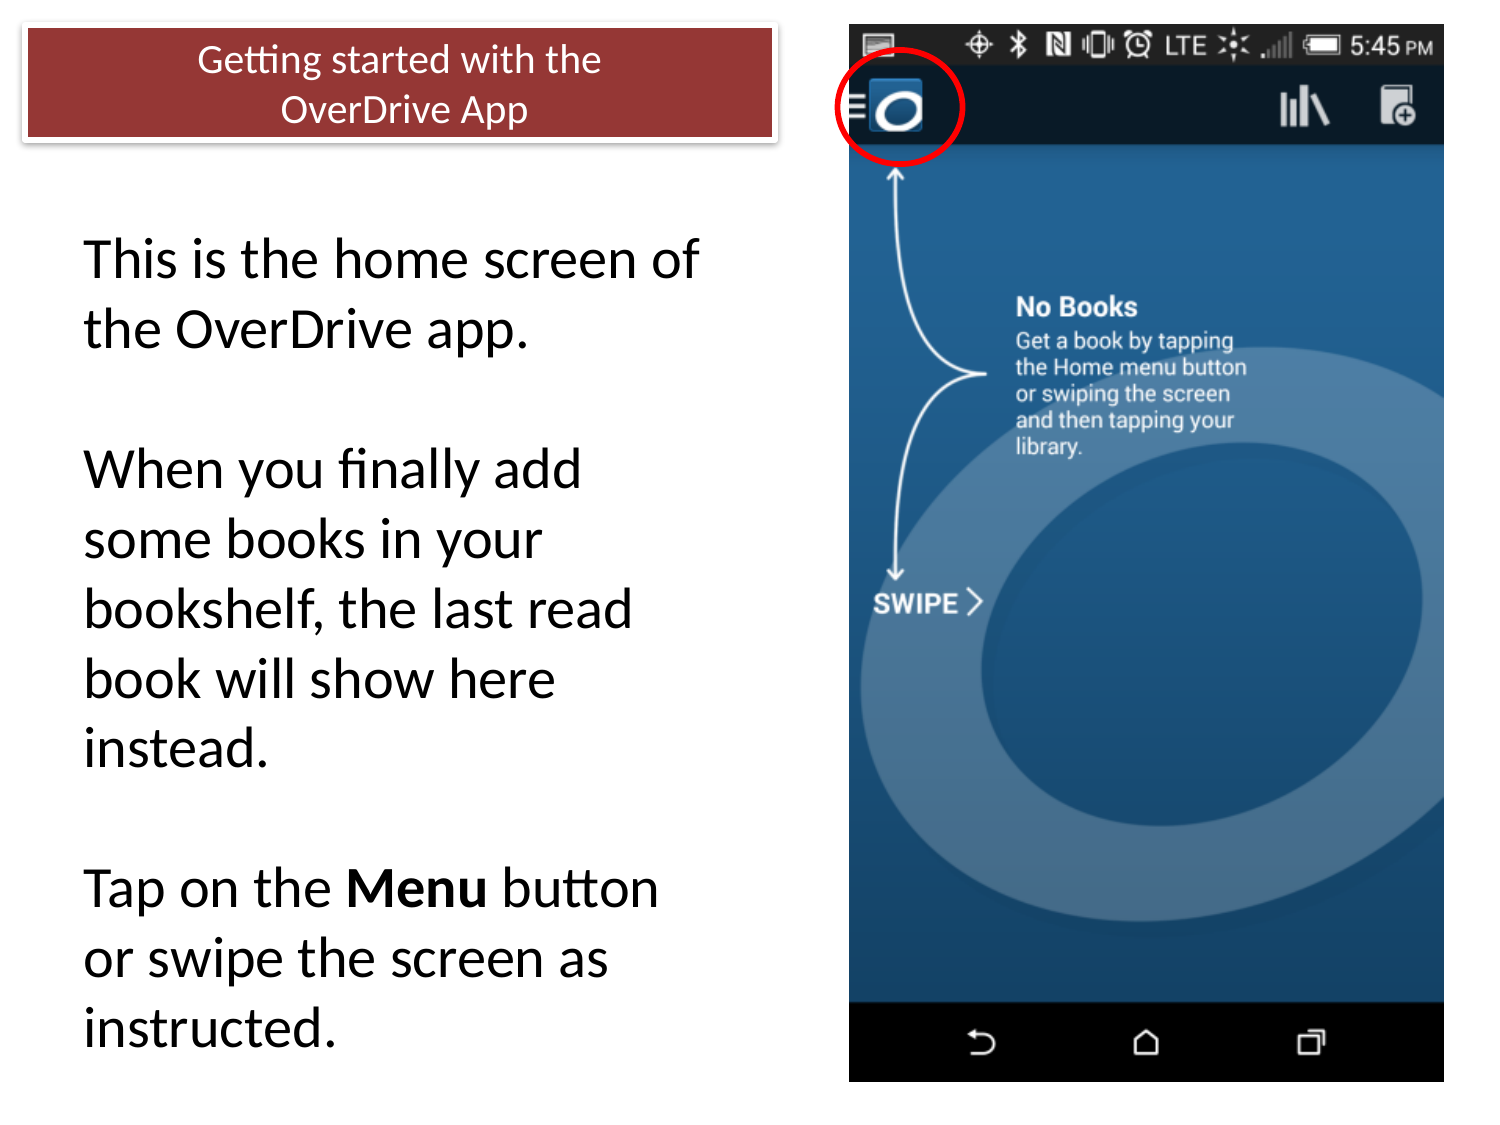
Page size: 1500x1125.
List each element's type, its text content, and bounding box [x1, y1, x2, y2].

text_box This is the home screen of the OverDrive app. When you finally add some books in your bookshelf, the last read book will show here instead. Tap on the Menu button or swipe the screen as instructed. [68, 212, 732, 1067]
text_box [835, 77, 844, 137]
text_box Getting started with the OverDrive App [22, 22, 778, 143]
picture [849, 24, 1444, 1082]
